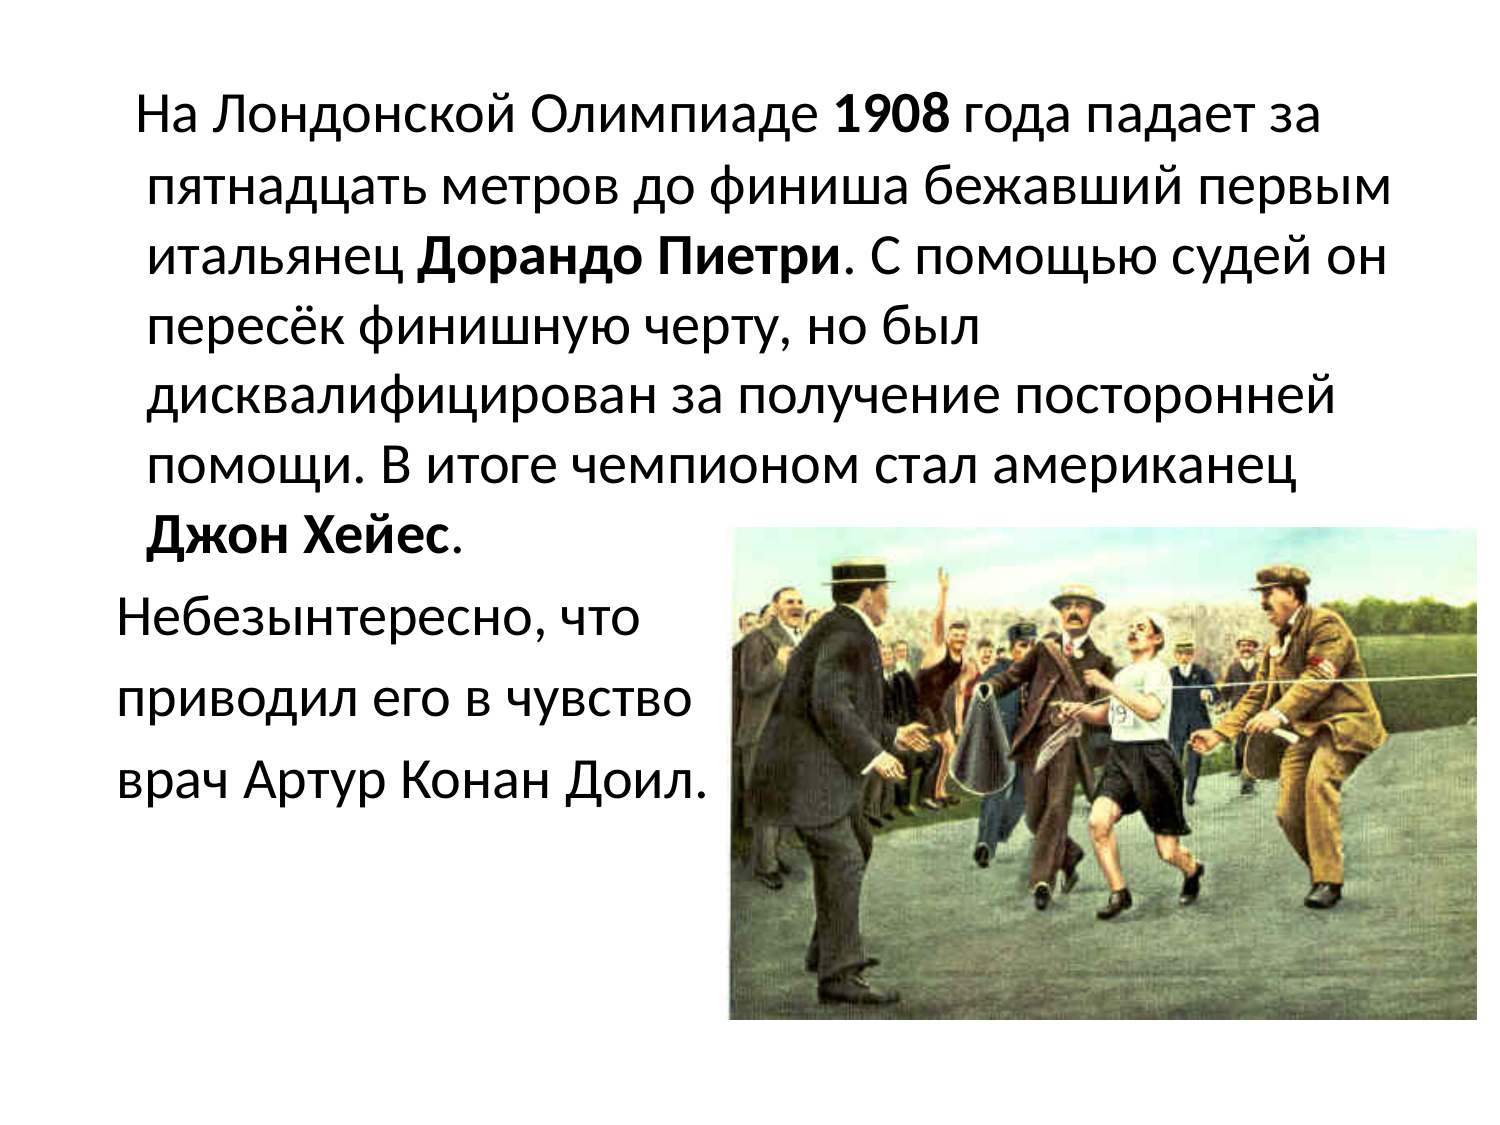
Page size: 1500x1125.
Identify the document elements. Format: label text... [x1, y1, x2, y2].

picture [726, 527, 1477, 1020]
list На Лондонской Олимпиаде 1908 года падает за пятнадцать метров до финиша бежавший первым итальянец Дорандо Пиетри. C помощью судей он пересёк финишную черту, но был дисквалифицирован за получение посторонней помощи. В итоге чемпионом стал американец Джон Хейес. Небезынтересно, что приводил его в чувство врач Артур Конан Доил. [75, 58, 1425, 1005]
